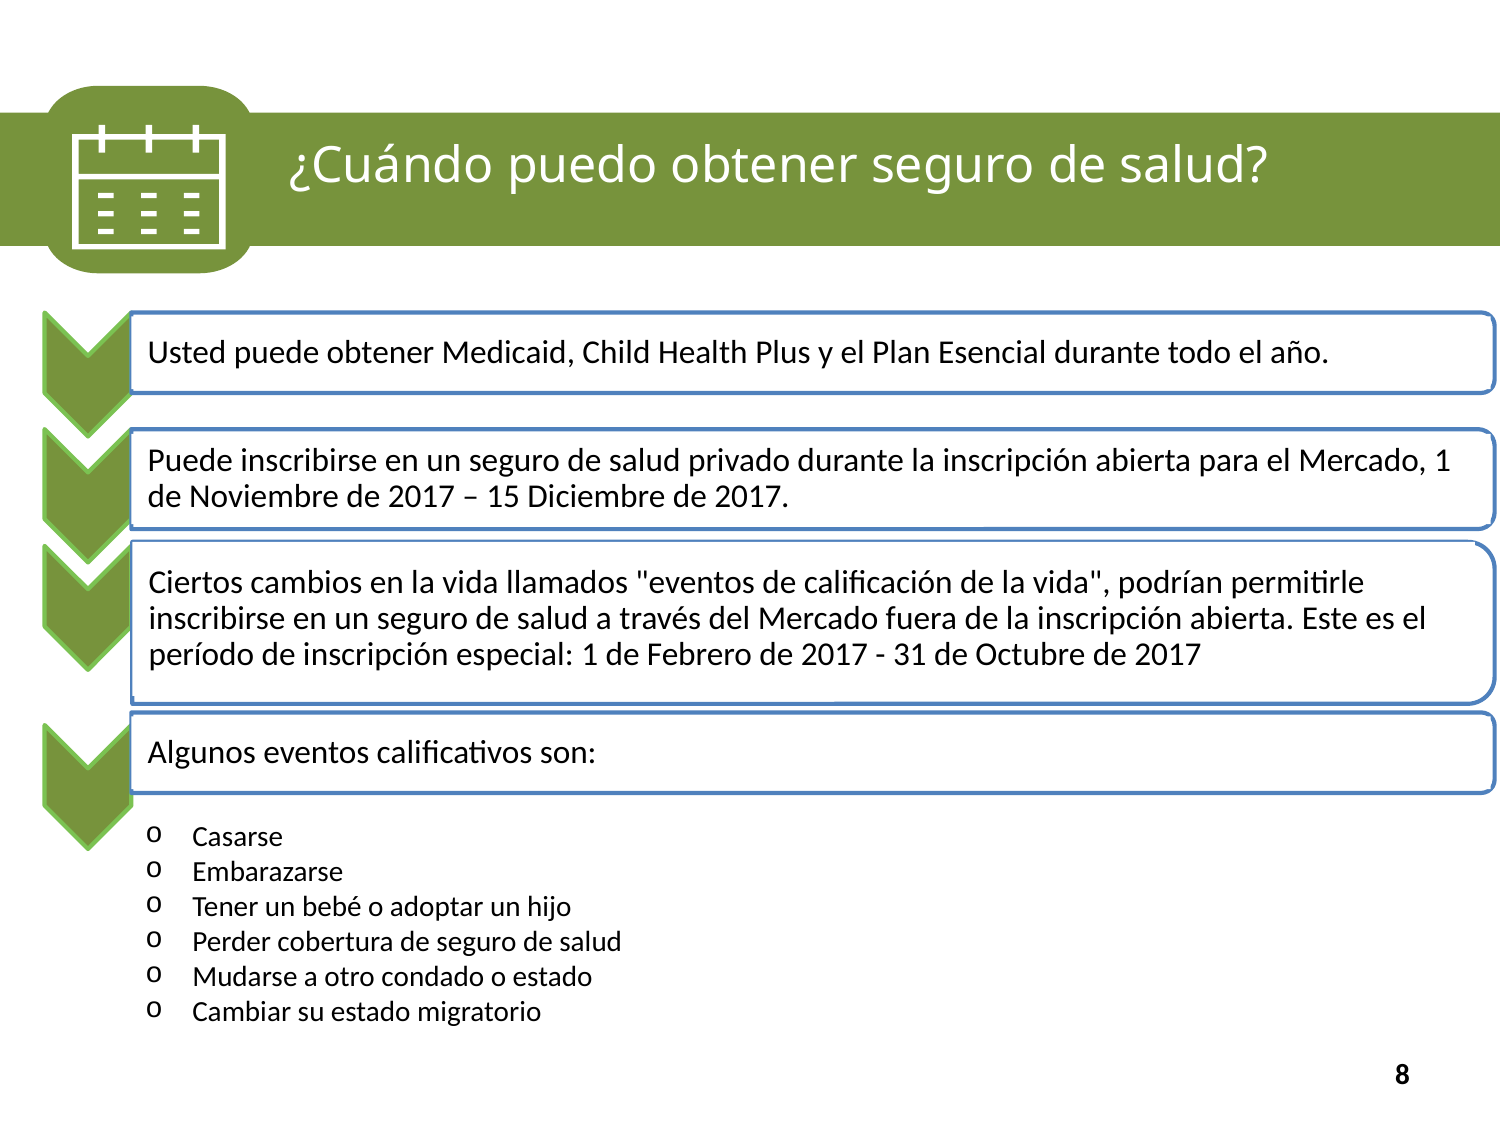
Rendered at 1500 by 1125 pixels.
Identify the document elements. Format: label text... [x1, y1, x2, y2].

text_box ¿Cuándo puedo obtener seguro de salud? [275, 124, 1375, 200]
text_box [47, 246, 250, 274]
slide_number 8 [1074, 1042, 1425, 1103]
text_box [42, 723, 134, 852]
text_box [131, 312, 1495, 394]
text_box [42, 310, 129, 439]
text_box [131, 712, 1495, 794]
text_box Casarse Embarazarse Tener un bebé o adoptar un hijo Perder cobertura de seguro de salud Mudarse a otro condado o estado Cambiar su estado migratorio [130, 810, 1500, 1035]
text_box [132, 541, 1495, 705]
text_box [48, 85, 250, 112]
text_box [42, 543, 126, 672]
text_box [131, 428, 1495, 530]
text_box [71, 124, 226, 250]
text_box [0, 112, 1500, 246]
text_box [42, 427, 129, 565]
